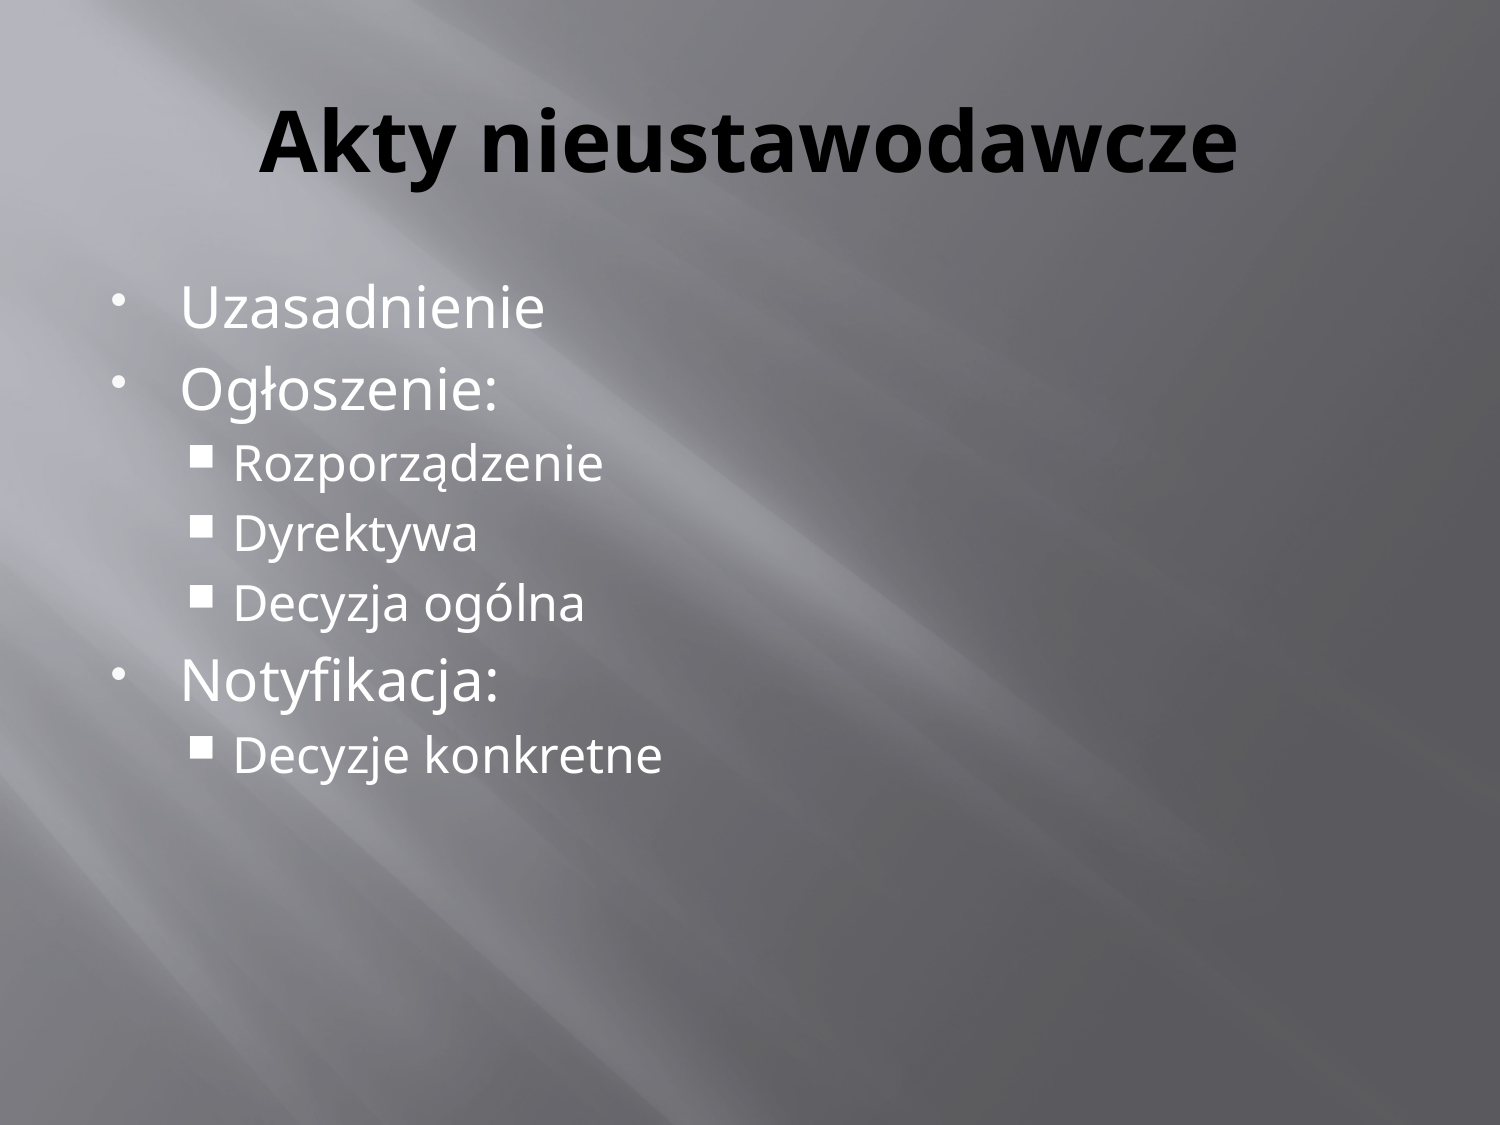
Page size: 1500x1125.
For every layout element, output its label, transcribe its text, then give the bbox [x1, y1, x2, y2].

list Uzasadnienie Ogłoszenie: Rozporządzenie Dyrektywa Decyzja ogólna Notyfikacja: Decyzje konkretne [75, 262, 1425, 1035]
title Akty nieustawodawcze [75, 45, 1425, 233]
